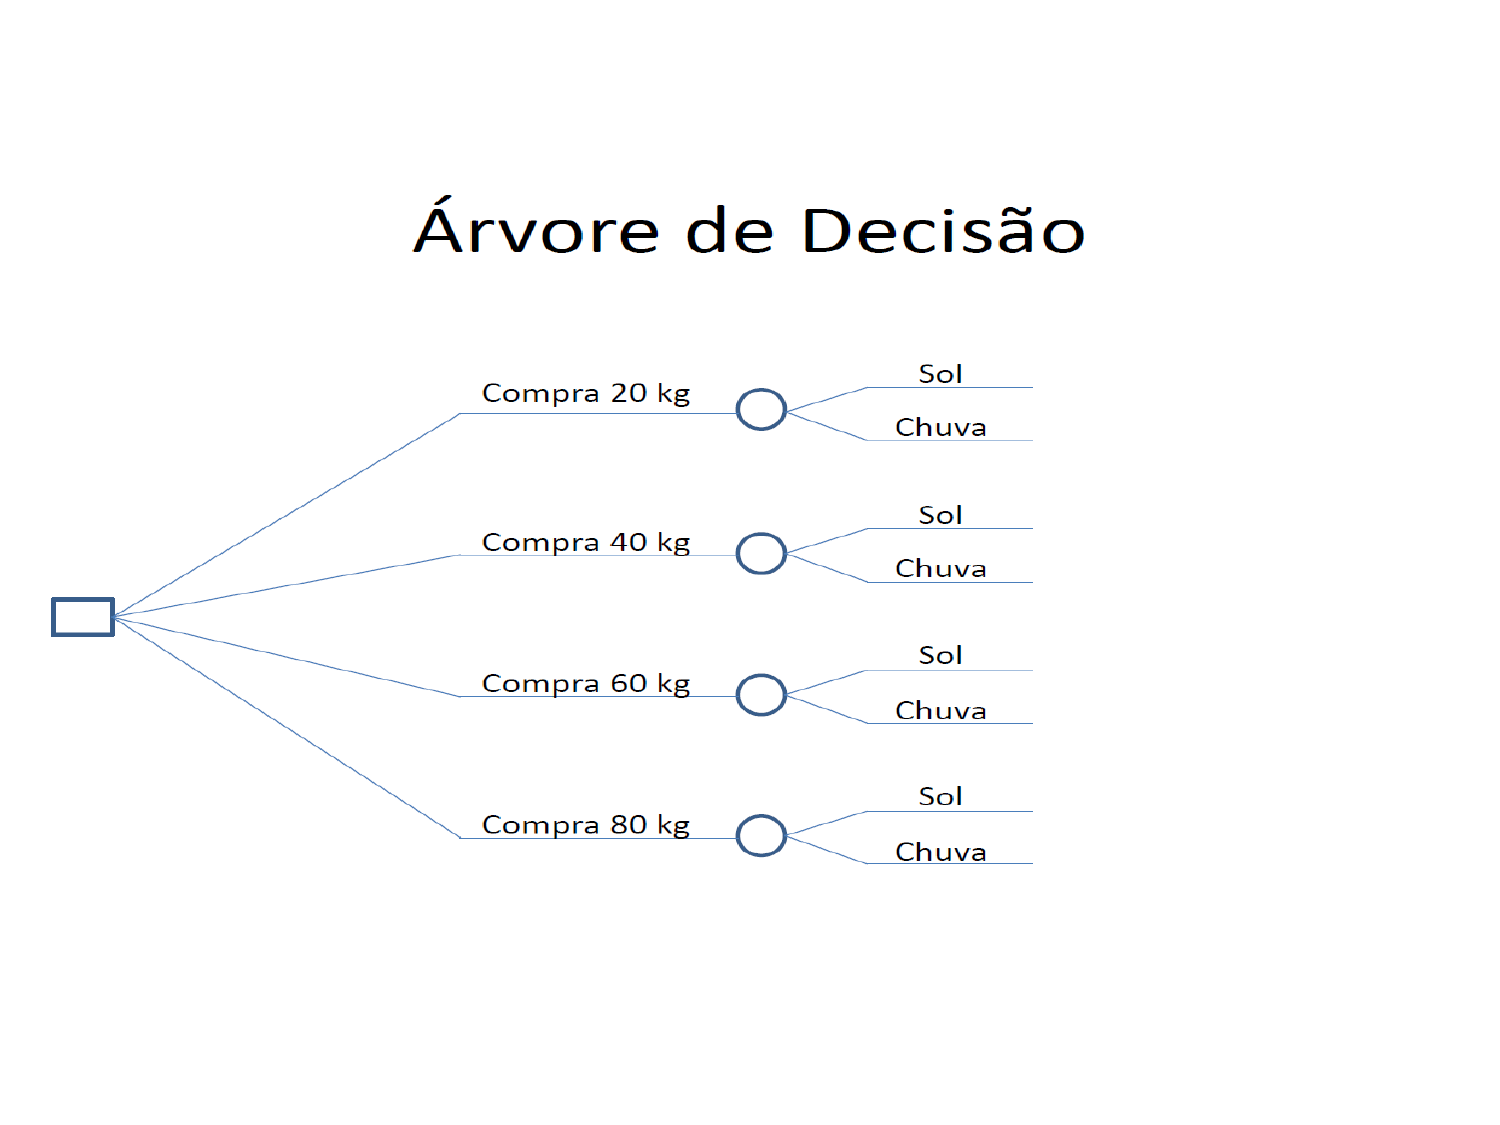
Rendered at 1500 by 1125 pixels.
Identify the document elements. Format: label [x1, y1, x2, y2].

picture [2, 125, 1498, 967]
